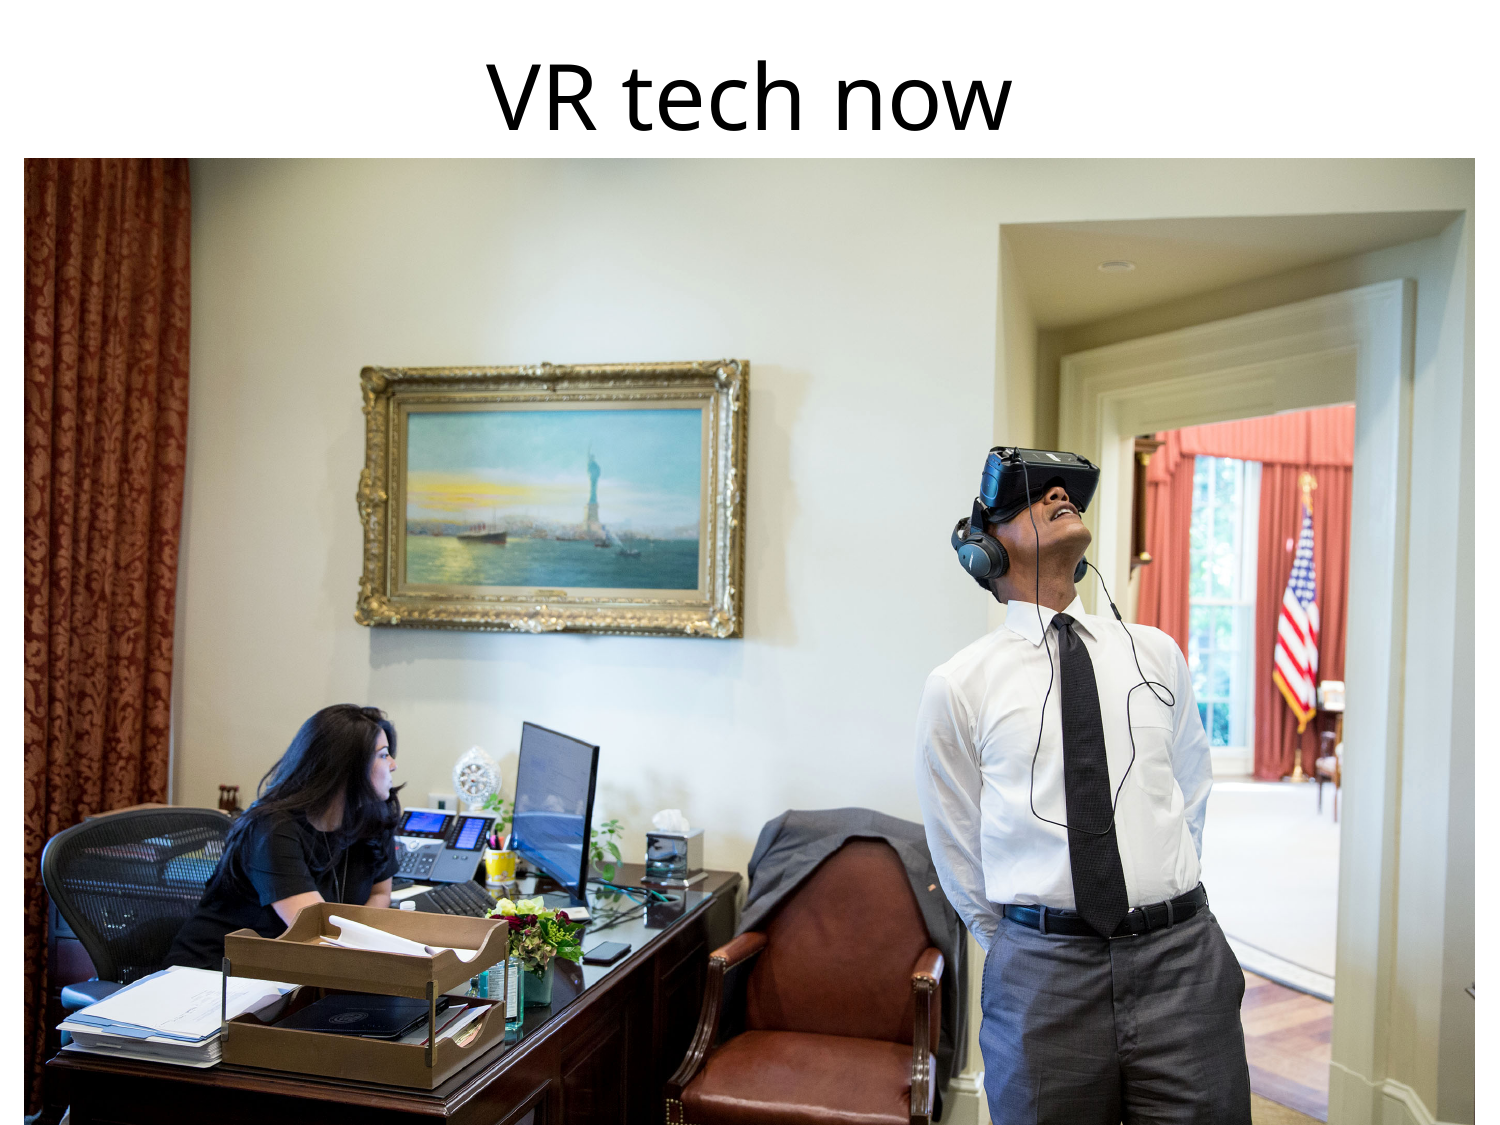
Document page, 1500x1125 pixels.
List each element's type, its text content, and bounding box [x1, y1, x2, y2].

title VR tech now [74, 0, 1426, 156]
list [24, 158, 1476, 1125]
